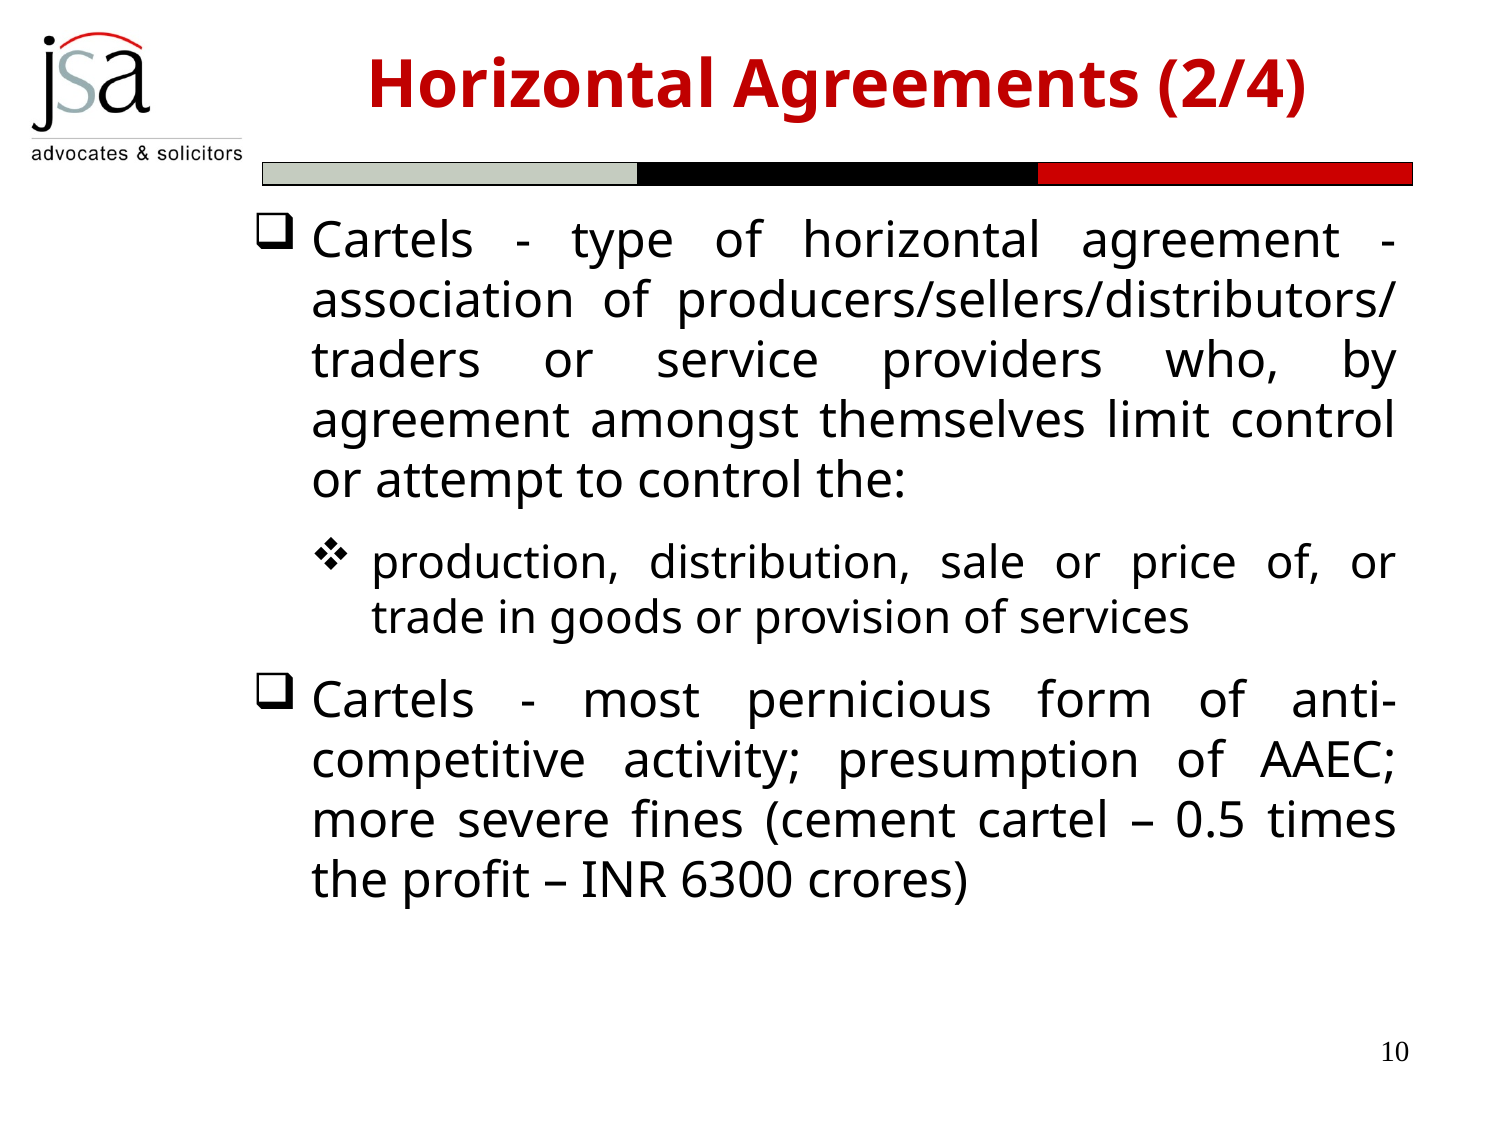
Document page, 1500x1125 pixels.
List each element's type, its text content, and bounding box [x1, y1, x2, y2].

picture [29, 30, 243, 163]
title Horizontal Agreements (2/4) [262, 12, 1413, 151]
list Cartels - type of horizontal agreement - association of producers/sellers/distributors/ traders or service providers who, by agreement amongst themselves limit control or attempt to control the: production, distribution, sale or price of, or trade in goods or provision of services Cartels - most pernicious form of anti-competitive activity; presumption of AAEC; more severe fines (cement cartel – 0.5 times the profit – INR 6300 crores) [237, 199, 1413, 1076]
slide_number 10 [1074, 1024, 1426, 1103]
